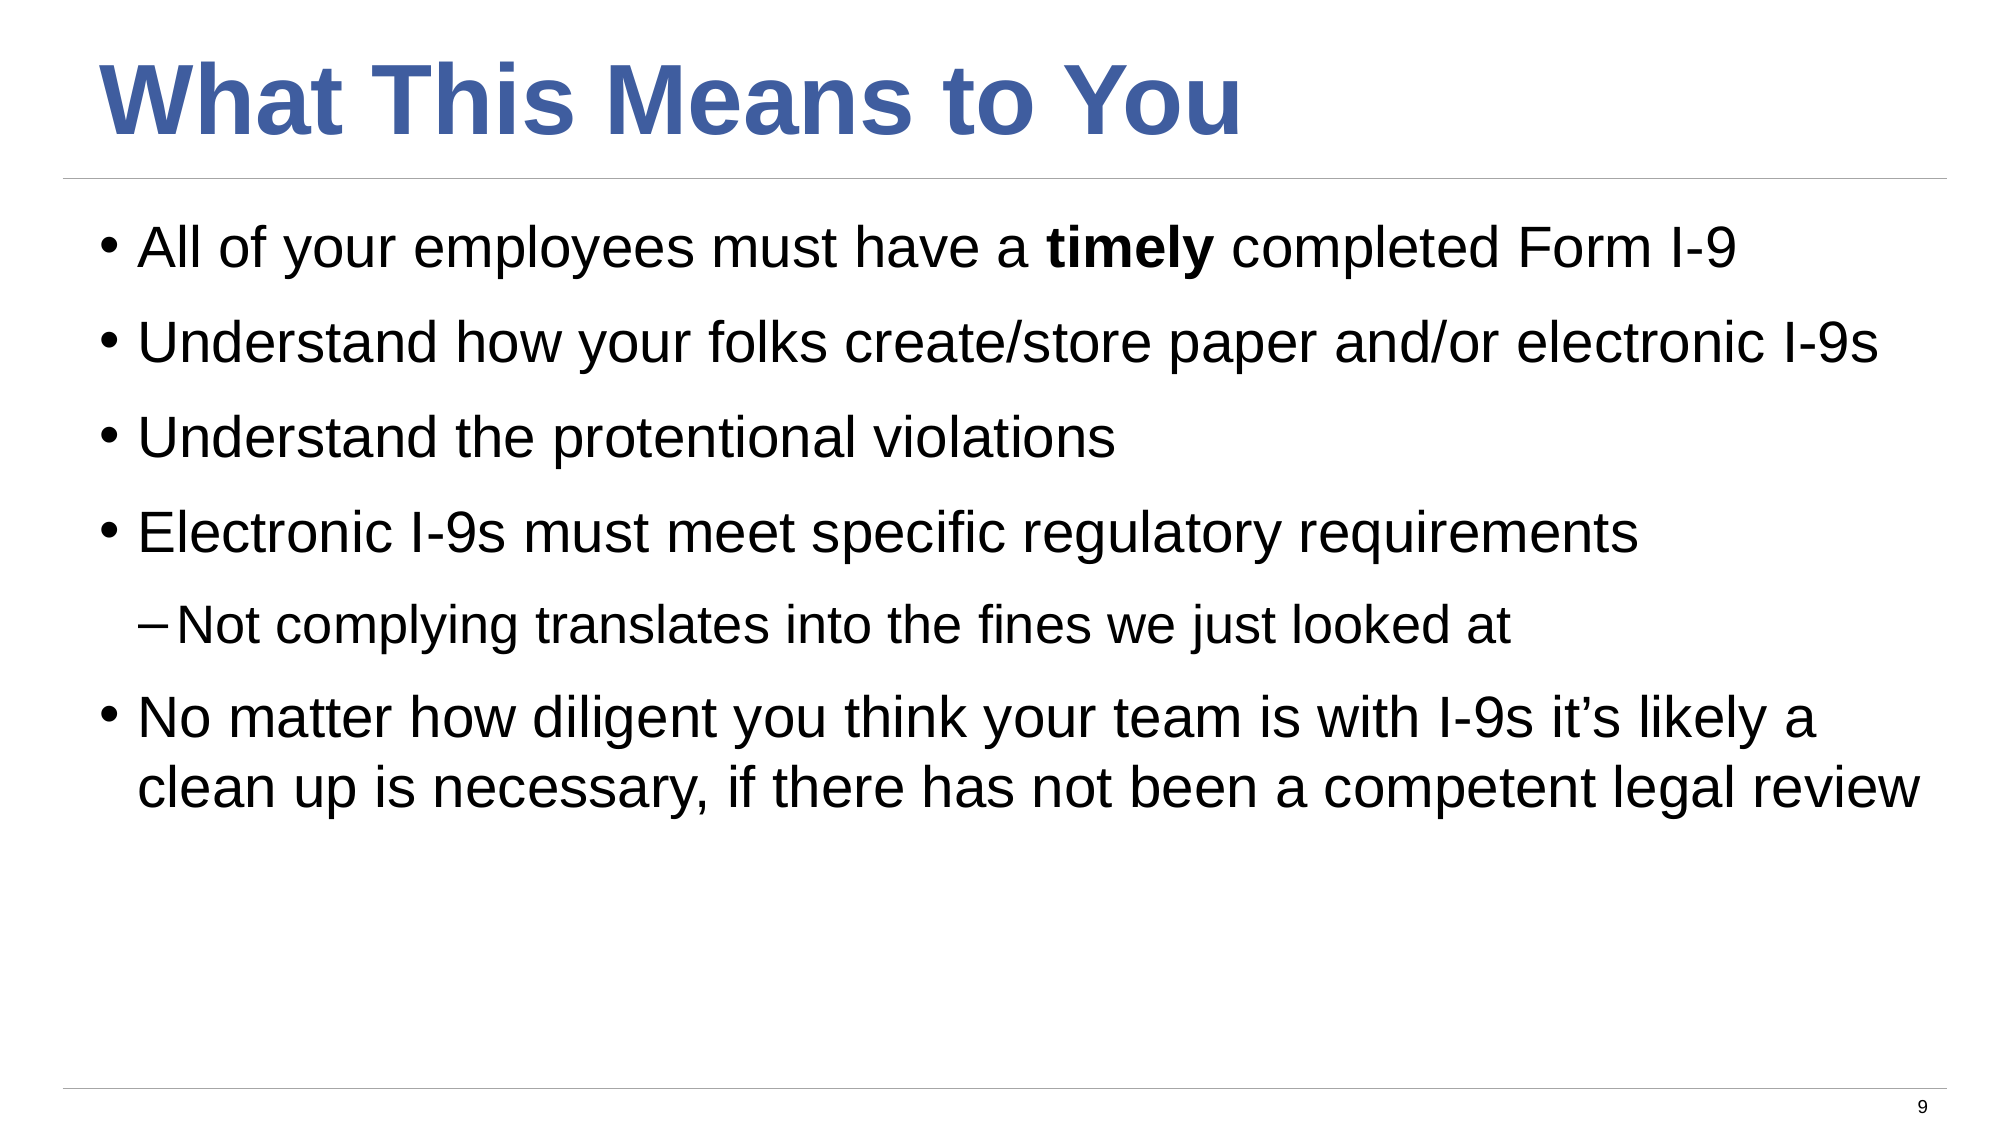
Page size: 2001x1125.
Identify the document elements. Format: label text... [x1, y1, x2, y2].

slide_number 9 [1886, 1095, 1928, 1117]
title What This Means to You [99, 46, 1928, 156]
list All of your employees must have a timely completed Form I-9 Understand how your folks create/store paper and/or electronic I-9s Understand the protentional violations Electronic I-9s must meet specific regulatory requirements Not complying translates into the fines we just looked at No matter how diligent you think your team is with I-9s it’s likely a clean up is necessary, if there has not been a competent legal review [99, 209, 1968, 1060]
